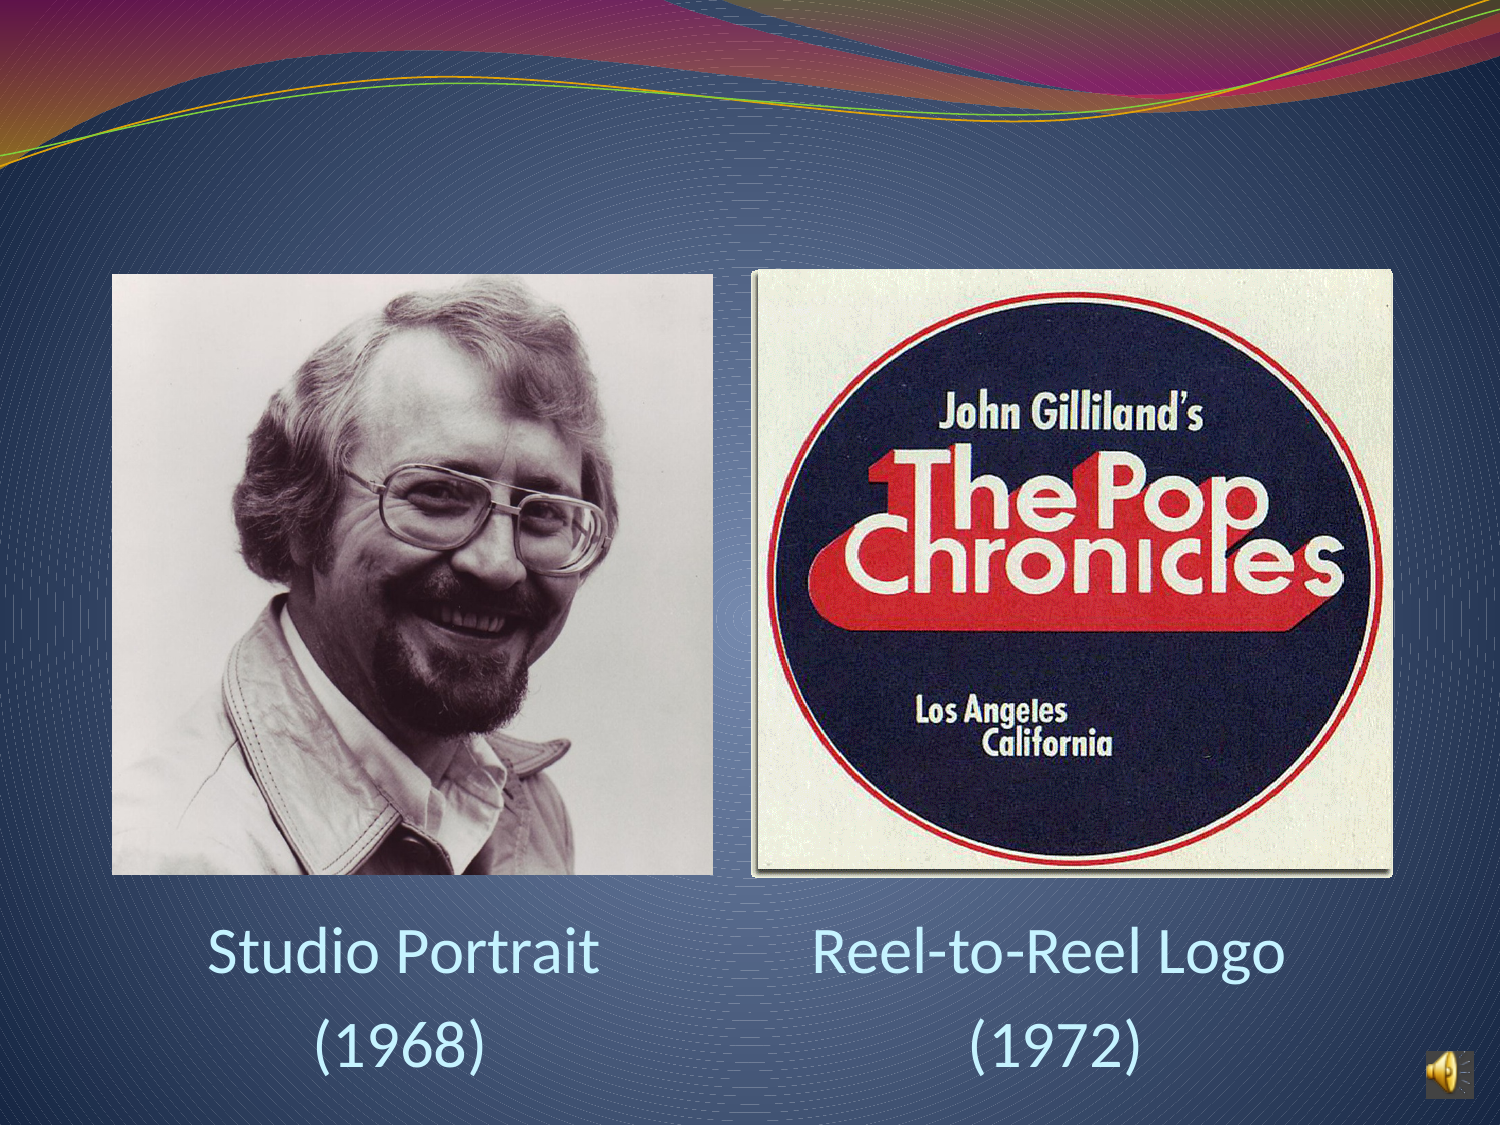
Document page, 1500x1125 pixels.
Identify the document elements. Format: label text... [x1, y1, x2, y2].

subtitle Studio Portrait Reel-to-Reel Logo (1968) (1972) [87, 900, 1376, 1100]
picture [112, 274, 713, 876]
picture [737, 249, 1413, 888]
picture [1424, 1049, 1476, 1101]
